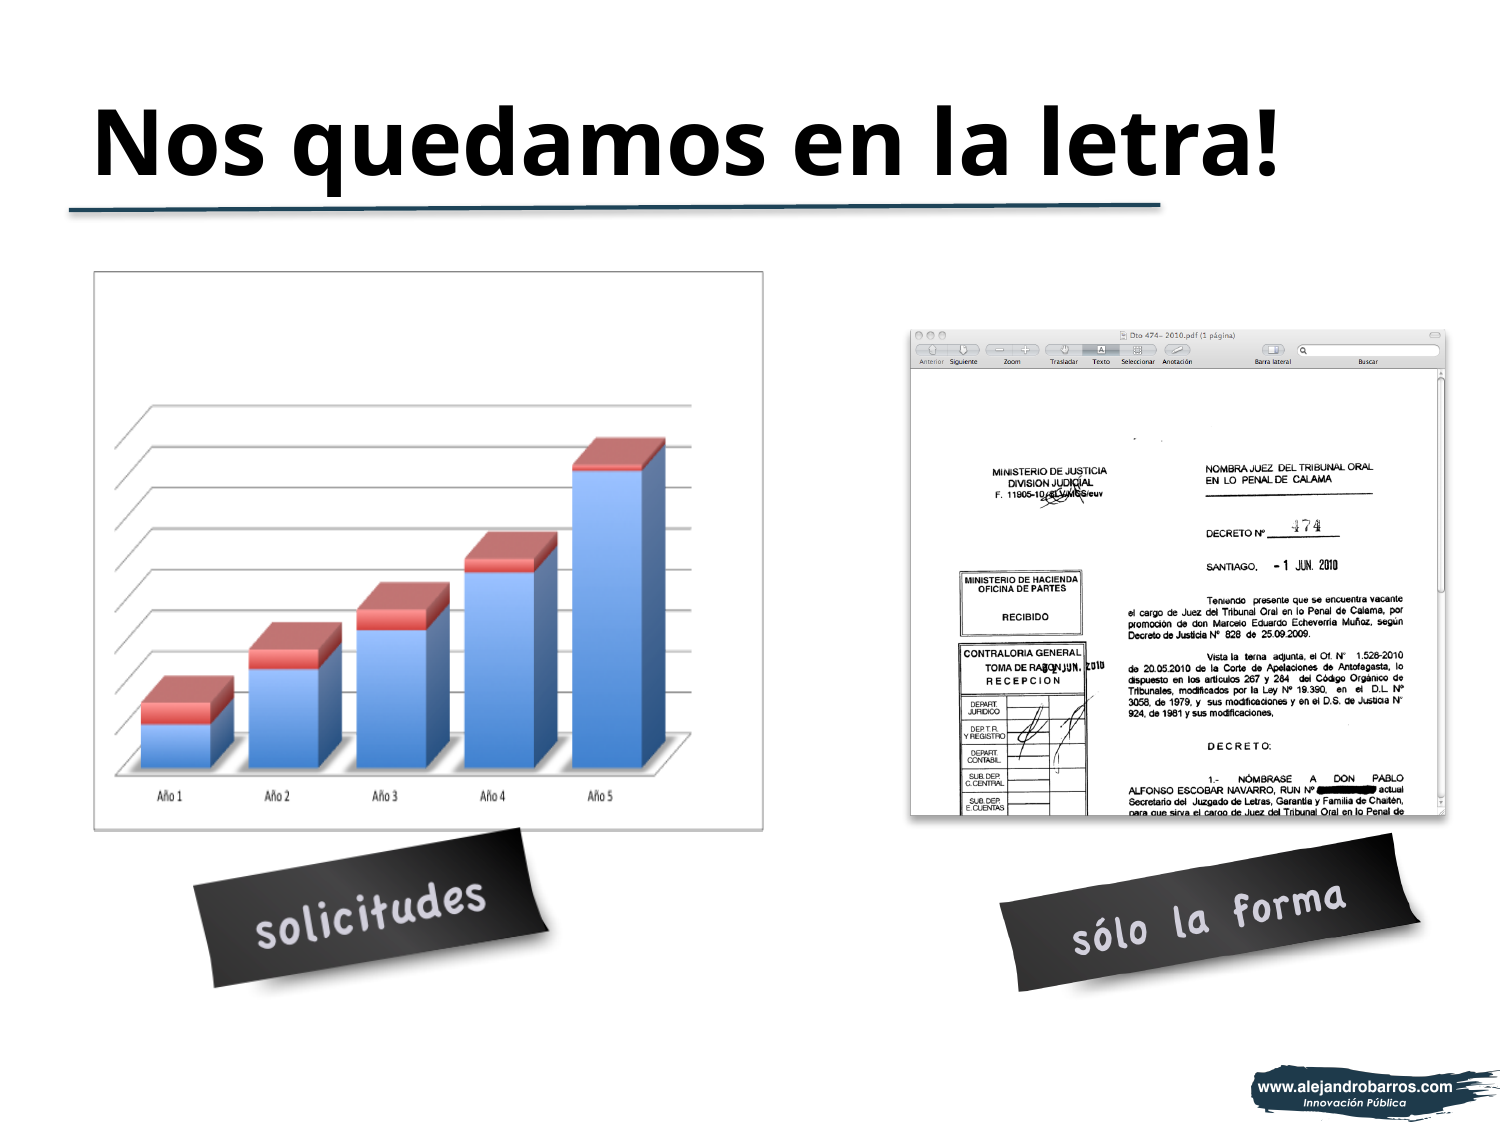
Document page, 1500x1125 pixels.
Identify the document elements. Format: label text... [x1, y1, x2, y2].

picture [1251, 1065, 1500, 1122]
picture [93, 271, 765, 1009]
title Nos quedamos en la letra! [75, 45, 1425, 233]
picture [899, 329, 1456, 1007]
